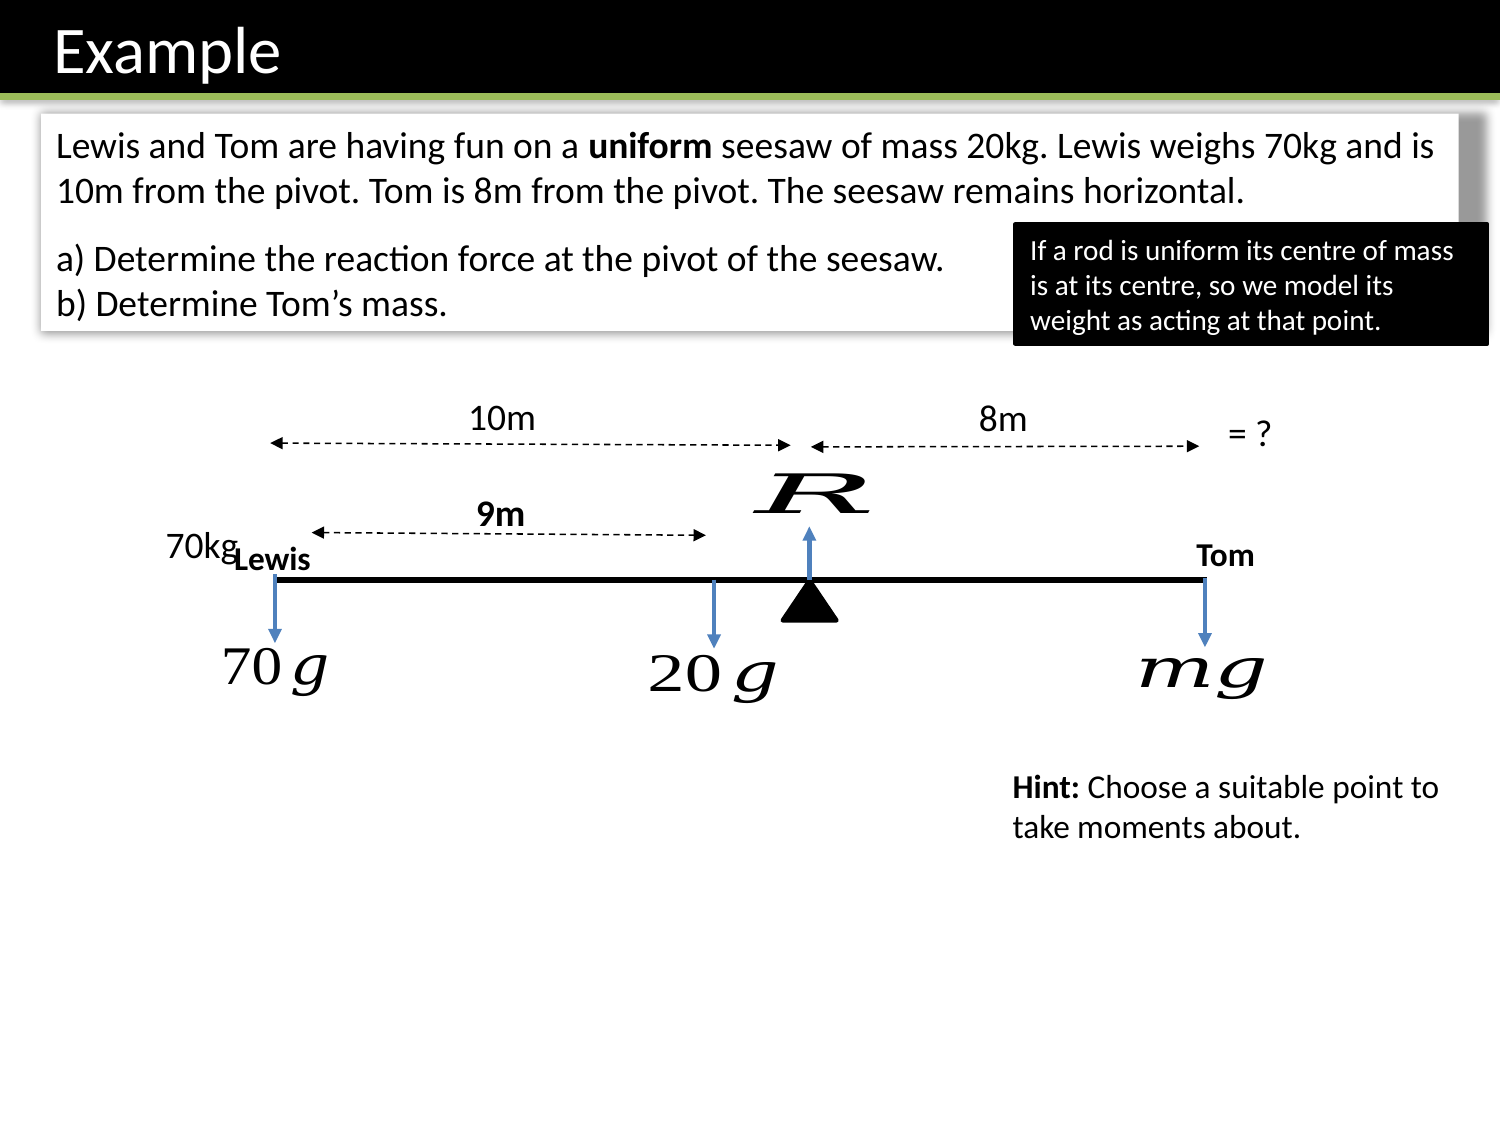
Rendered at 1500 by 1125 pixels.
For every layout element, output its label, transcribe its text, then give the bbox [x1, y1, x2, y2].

text_box Hint: Choose a suitable point to take moments about. [998, 758, 1483, 853]
text_box 9m [461, 481, 586, 530]
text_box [311, 532, 707, 536]
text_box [270, 442, 791, 446]
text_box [0, 0, 1500, 99]
text_box Lewis and Tom are having fun on a uniform seesaw of mass 20kg. Lewis weighs 70kg and is 10m from the pivot. Tom is 8m from the pivot. The seesaw remains horizontal. a) Determine the reaction force at the pivot of the seesaw. b) Determine Tom’s mass. [41, 113, 1459, 331]
text_box 10m [453, 385, 578, 441]
text_box If a rod is uniform its centre of mass is at its centre, so we model its weight as acting at that point. [1013, 222, 1489, 346]
text_box Tom [1181, 526, 1306, 581]
text_box Lewis [219, 529, 344, 584]
text_box [780, 589, 839, 623]
text_box 8m [963, 386, 1088, 444]
text_box 70kg [150, 513, 332, 574]
